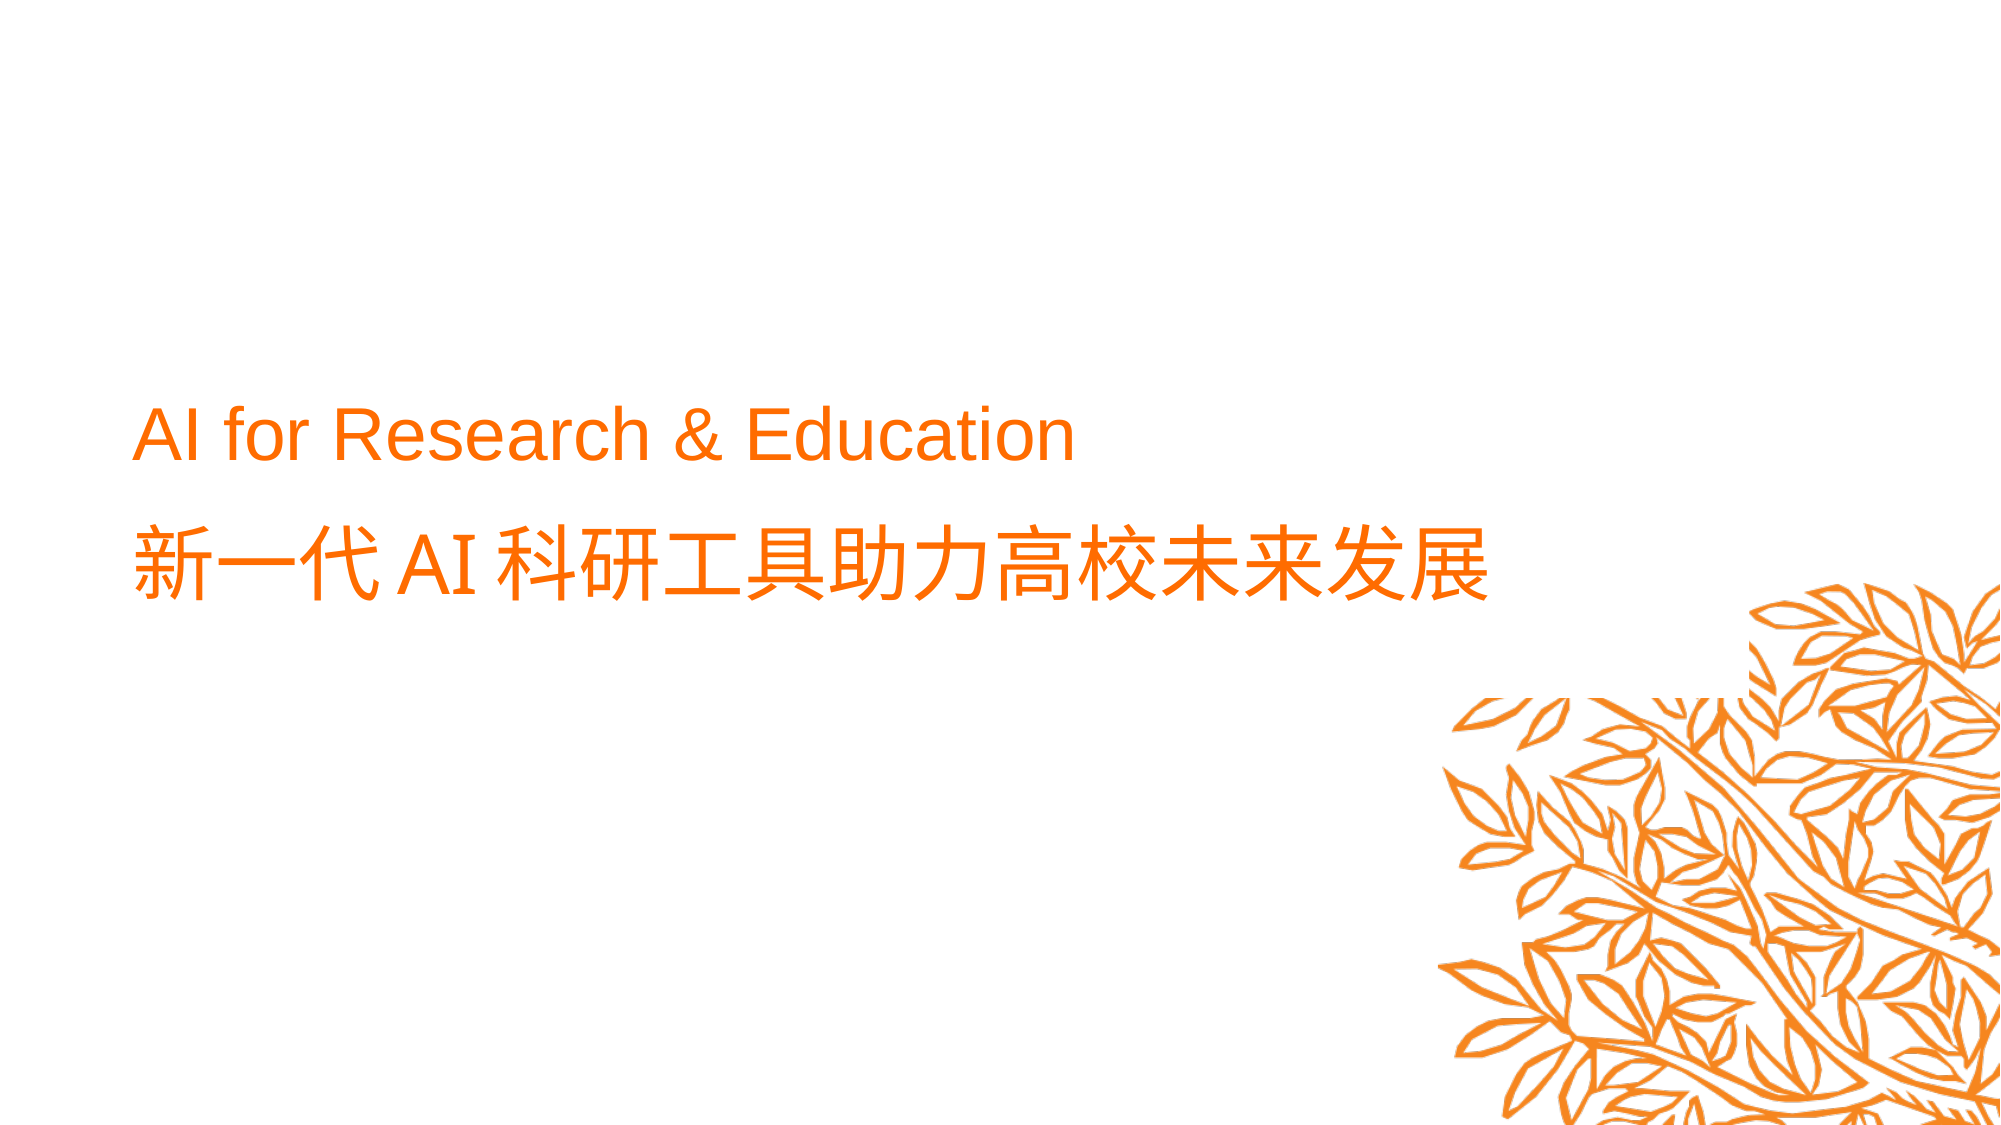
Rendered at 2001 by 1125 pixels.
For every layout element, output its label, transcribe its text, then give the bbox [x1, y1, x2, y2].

text_box AI for Research & Education [117, 378, 1118, 484]
title 新一代AI科研工具助力高校未来发展 [117, 481, 1750, 698]
picture [1407, 532, 2000, 1125]
